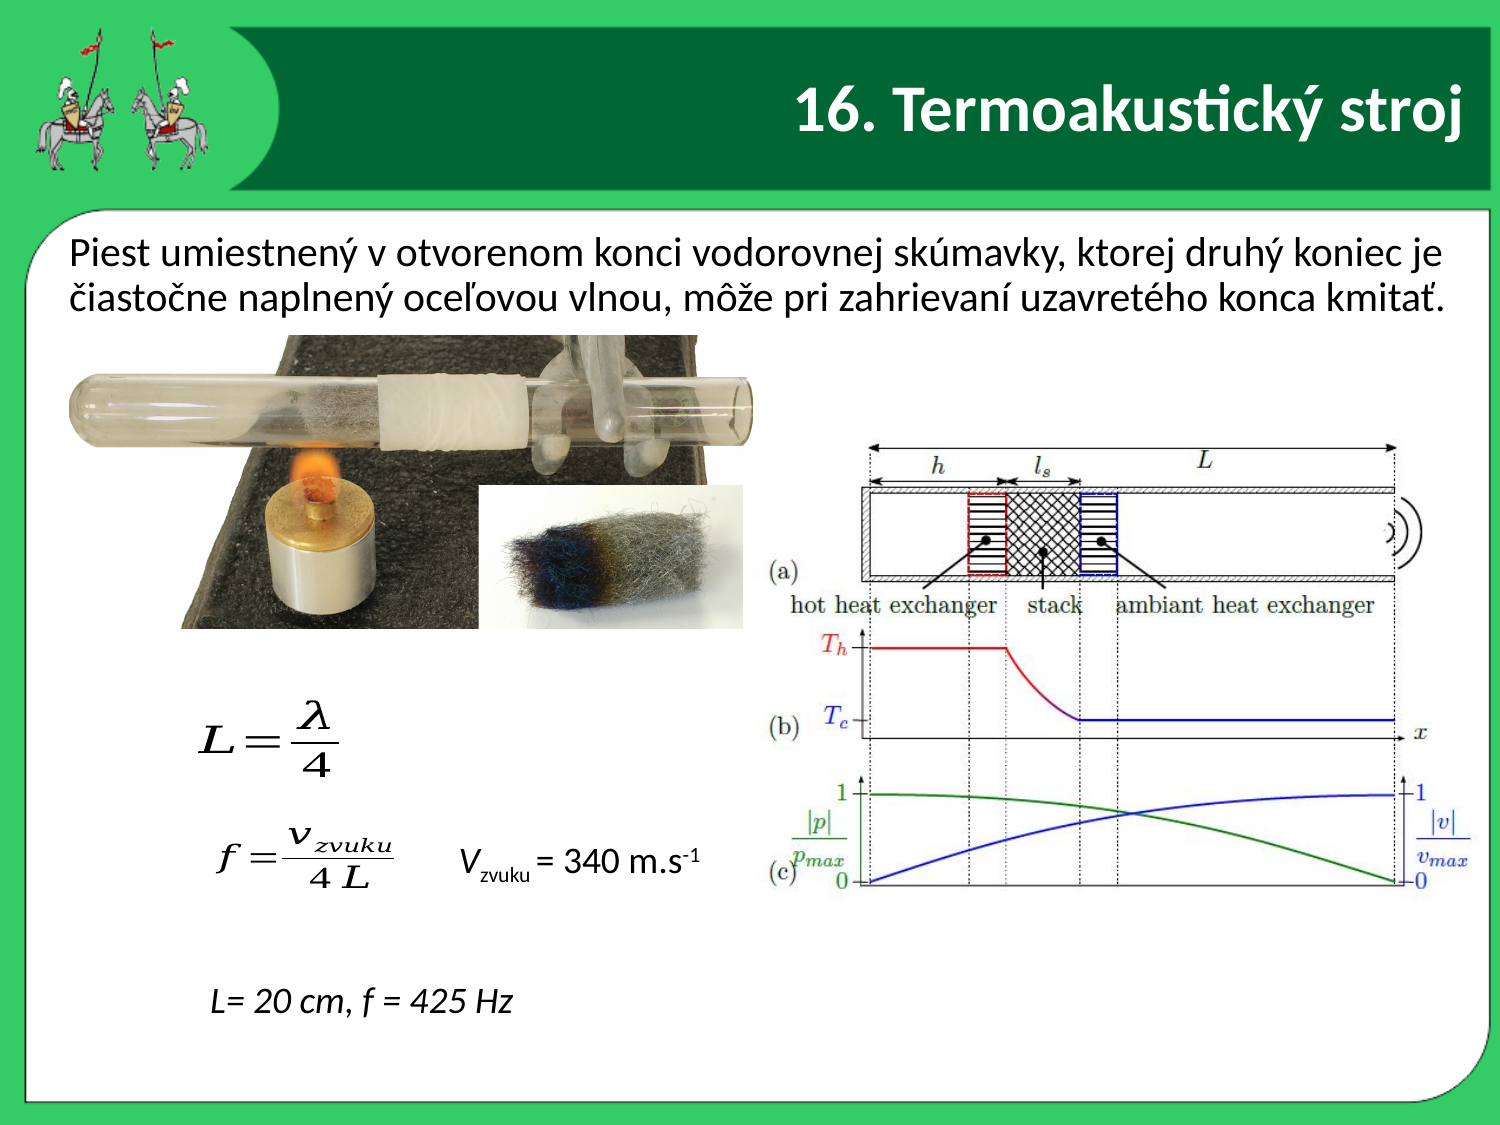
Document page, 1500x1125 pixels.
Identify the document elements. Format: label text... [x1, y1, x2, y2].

picture [0, 0, 1500, 1125]
text_box L= 20 cm, f = 425 Hz [195, 968, 557, 1028]
text_box Vzvuku = 340 m.s-1 [443, 828, 753, 895]
title 16. Termoakustický stroj [247, 29, 1480, 192]
list Piest umiestnený v otvorenom konci vodorovnej skúmavky, ktorej druhý koniec je čiastočne naplnený oceľovou vlnou, môže pri zahrievaní uzavretého konca kmitať. [54, 222, 1473, 1102]
